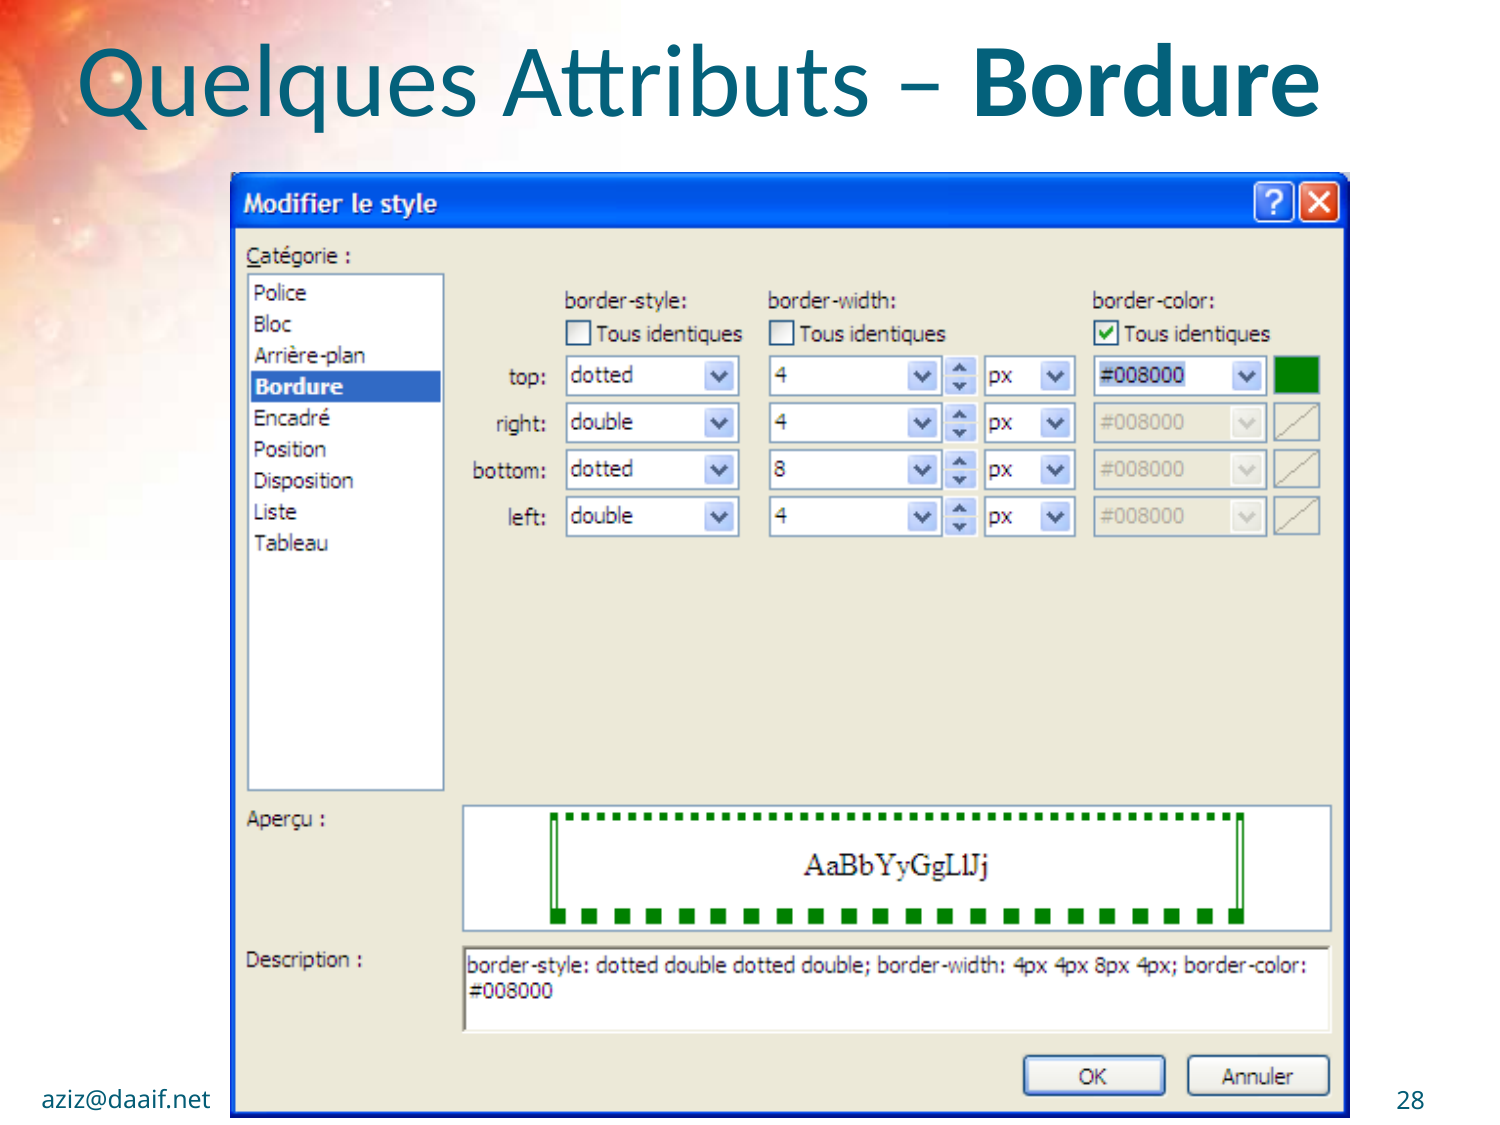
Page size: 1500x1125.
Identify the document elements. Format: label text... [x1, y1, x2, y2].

slide_number 28 [1356, 1058, 1425, 1119]
picture [0, 0, 1350, 1119]
footer aziz@daaif.net [41, 1057, 224, 1118]
title Quelques Attributs – Bordure [76, 0, 1359, 138]
